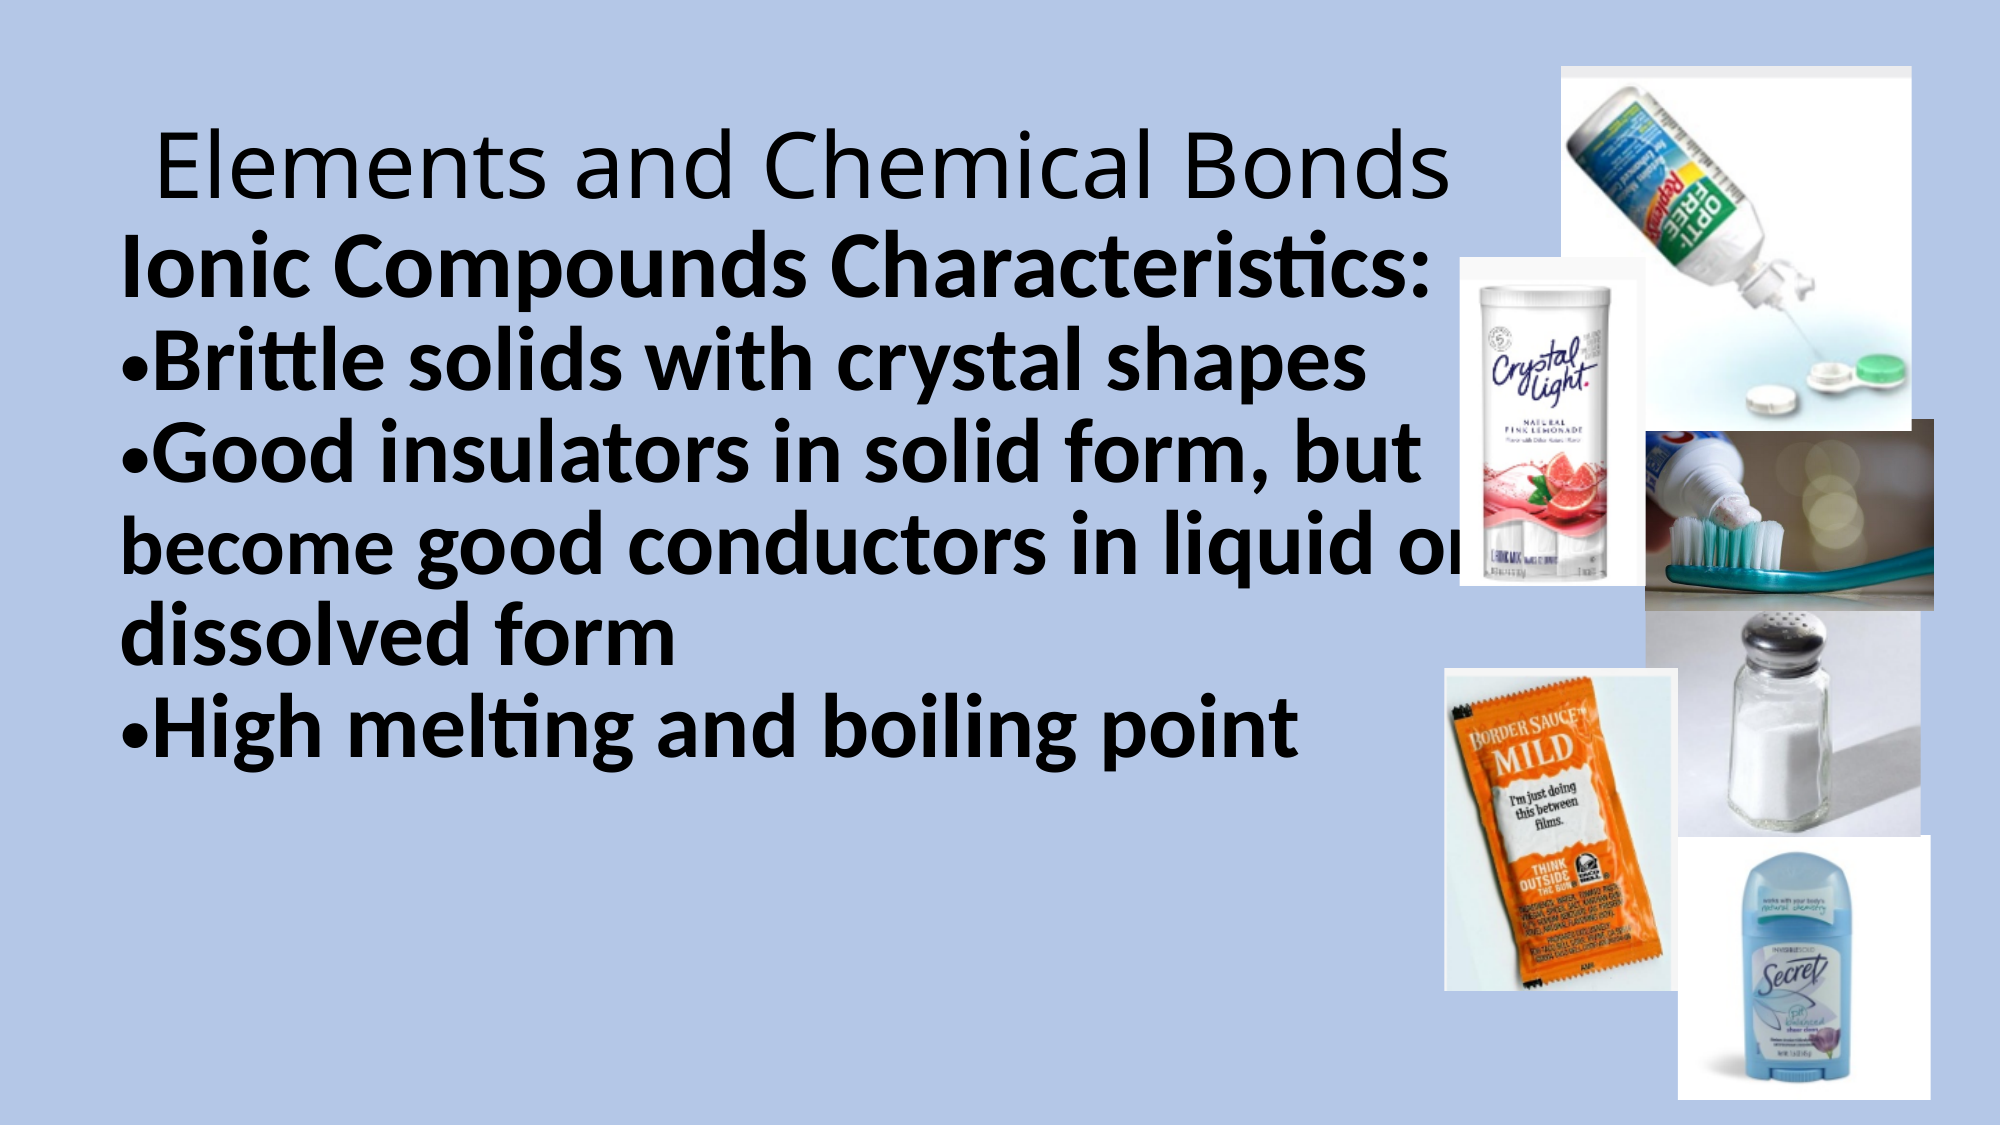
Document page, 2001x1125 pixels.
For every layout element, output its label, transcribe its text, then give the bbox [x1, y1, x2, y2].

picture [1444, 66, 1934, 1100]
table_header Ionic Compounds Characteristics: Brittle solids with crystal shapes Good insulators in solid form, but become good conductors in liquid or dissolved form High melting and boiling point [105, 219, 1512, 788]
title Elements and Chemical Bonds [137, 59, 1863, 257]
